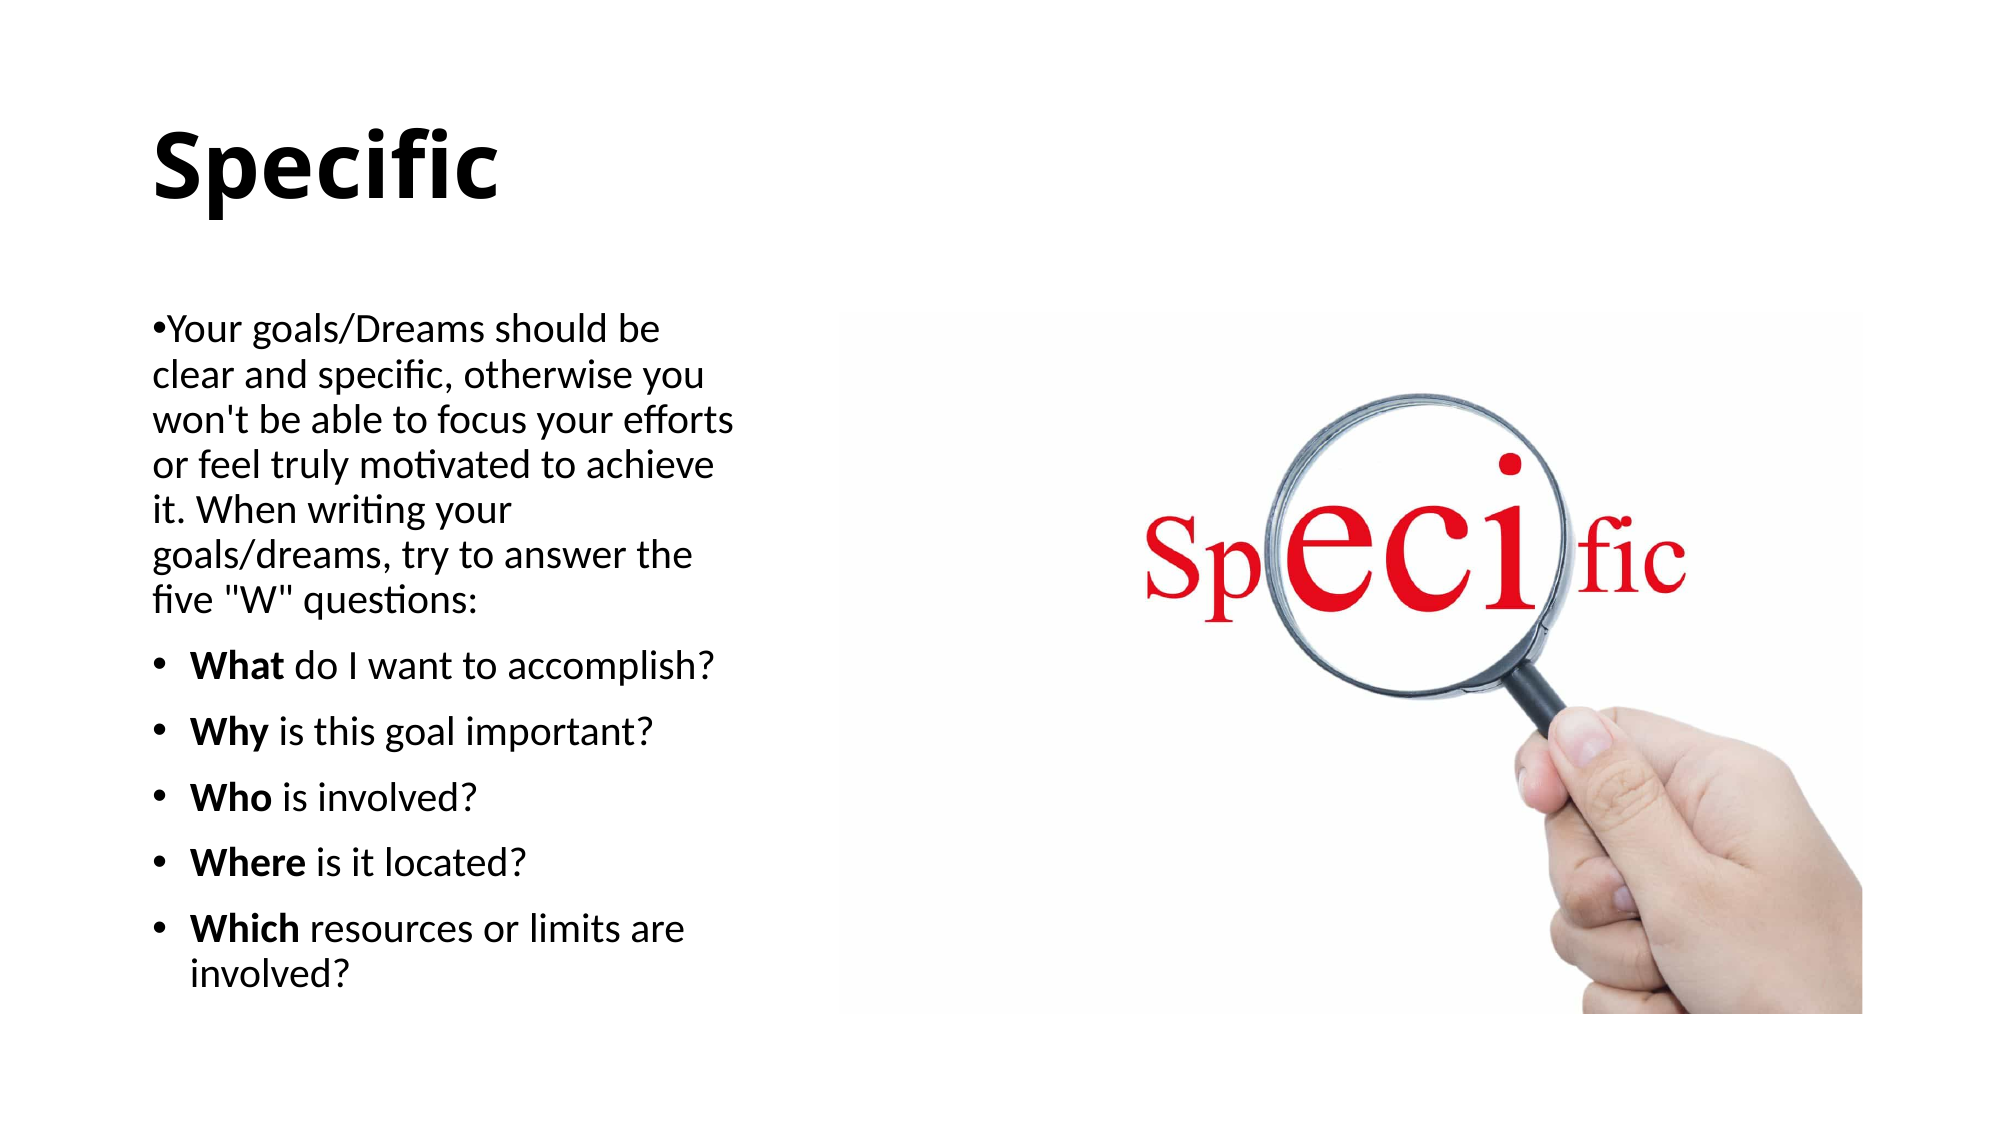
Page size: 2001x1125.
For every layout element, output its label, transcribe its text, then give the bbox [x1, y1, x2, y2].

list Your goals/Dreams should be clear and specific, otherwise you won't be able to focus your efforts or feel truly motivated to achieve it. When writing your goals/dreams, try to answer the five "W" questions: What do I want to accomplish? Why is this goal important? Who is involved? Where is it located? Which resources or limits are involved? [137, 299, 761, 1014]
title Specific [137, 59, 1863, 278]
picture [839, 312, 1863, 1014]
